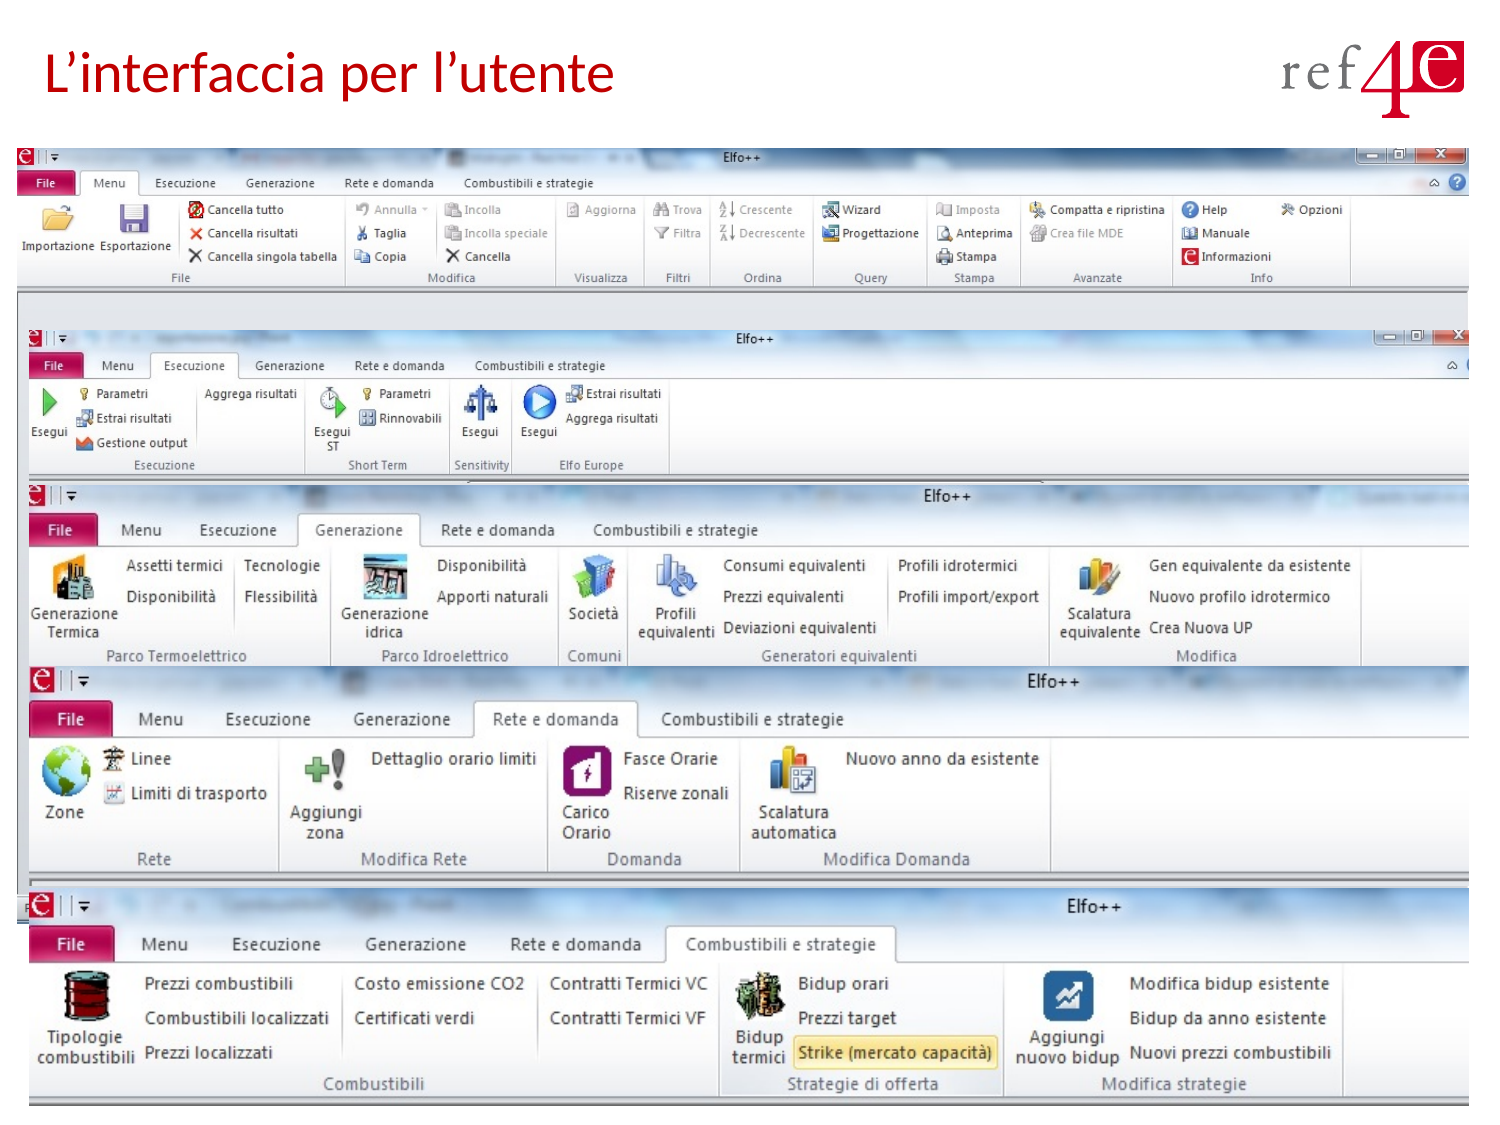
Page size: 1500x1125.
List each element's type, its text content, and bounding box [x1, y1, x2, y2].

title L’interfaccia per l’utente [29, 12, 1493, 125]
picture [17, 148, 1469, 1107]
